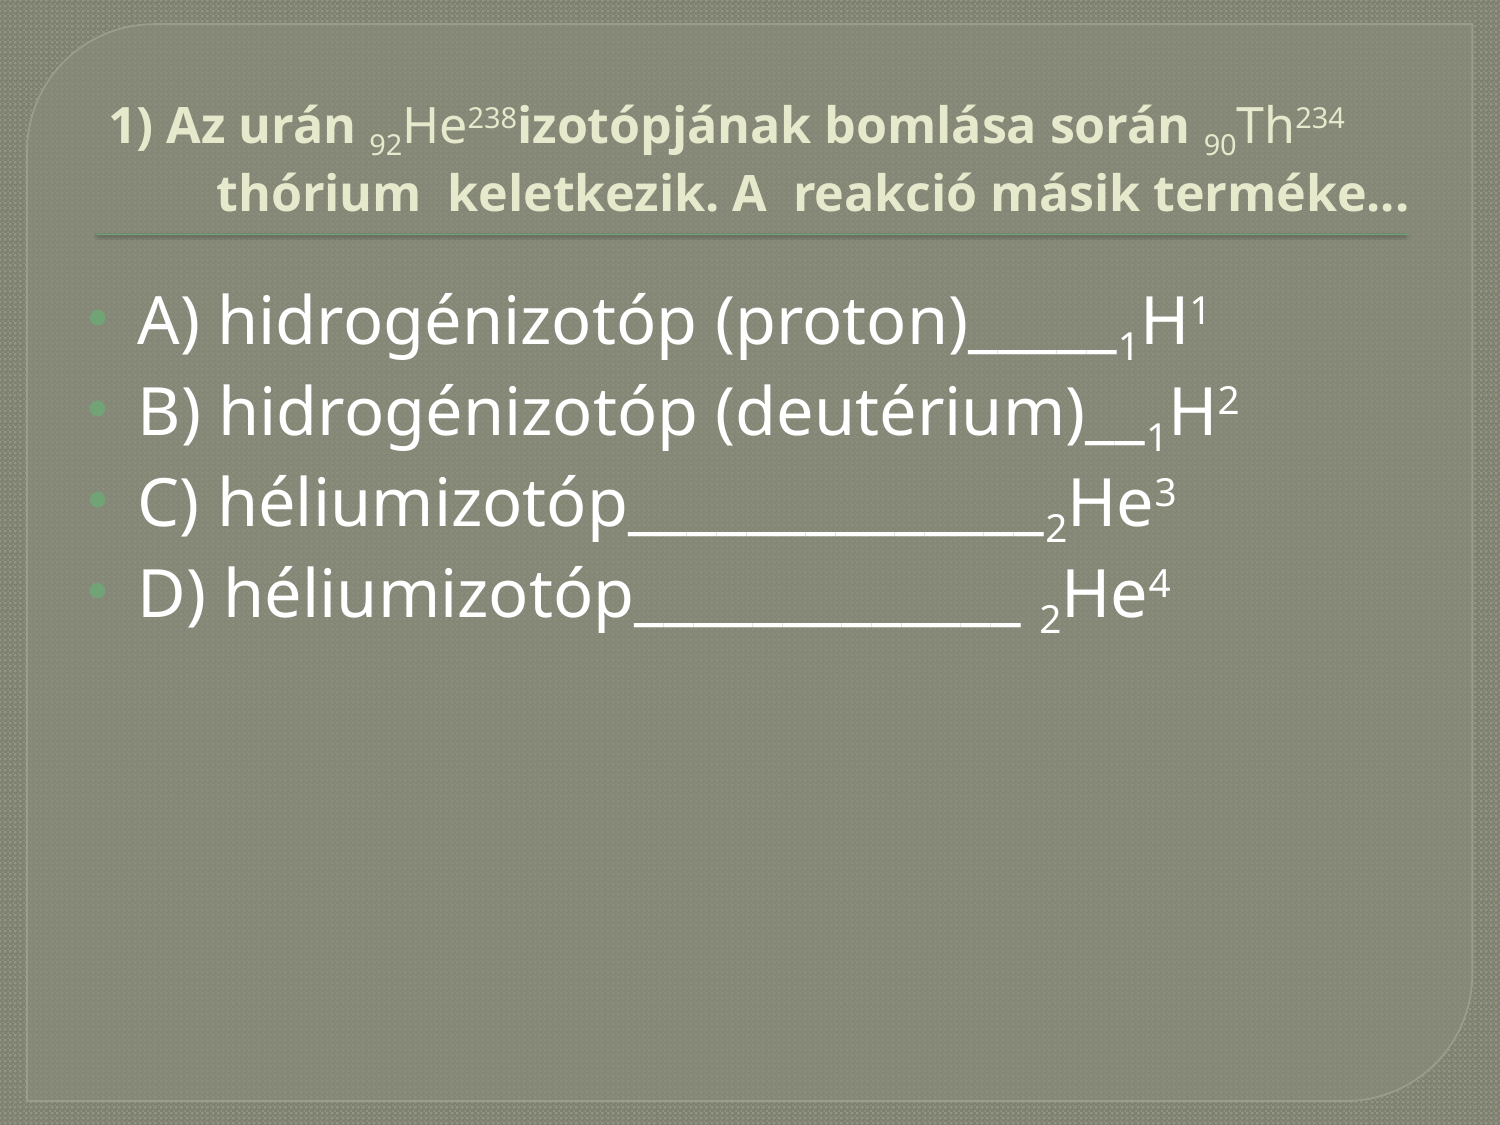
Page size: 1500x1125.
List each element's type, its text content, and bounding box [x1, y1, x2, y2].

list A) hidrogénizotóp (proton)_____1H1 B) hidrogénizotóp (deutérium)__1H2 C) héliumizotóp______________2He3 D) héliumizotóp_____________ 2He4 [75, 270, 1425, 1013]
title 1) Az urán 92He238izotópjának bomlása során 90Th234 thórium keletkezik. A reakció másik terméke... [75, 41, 1425, 230]
